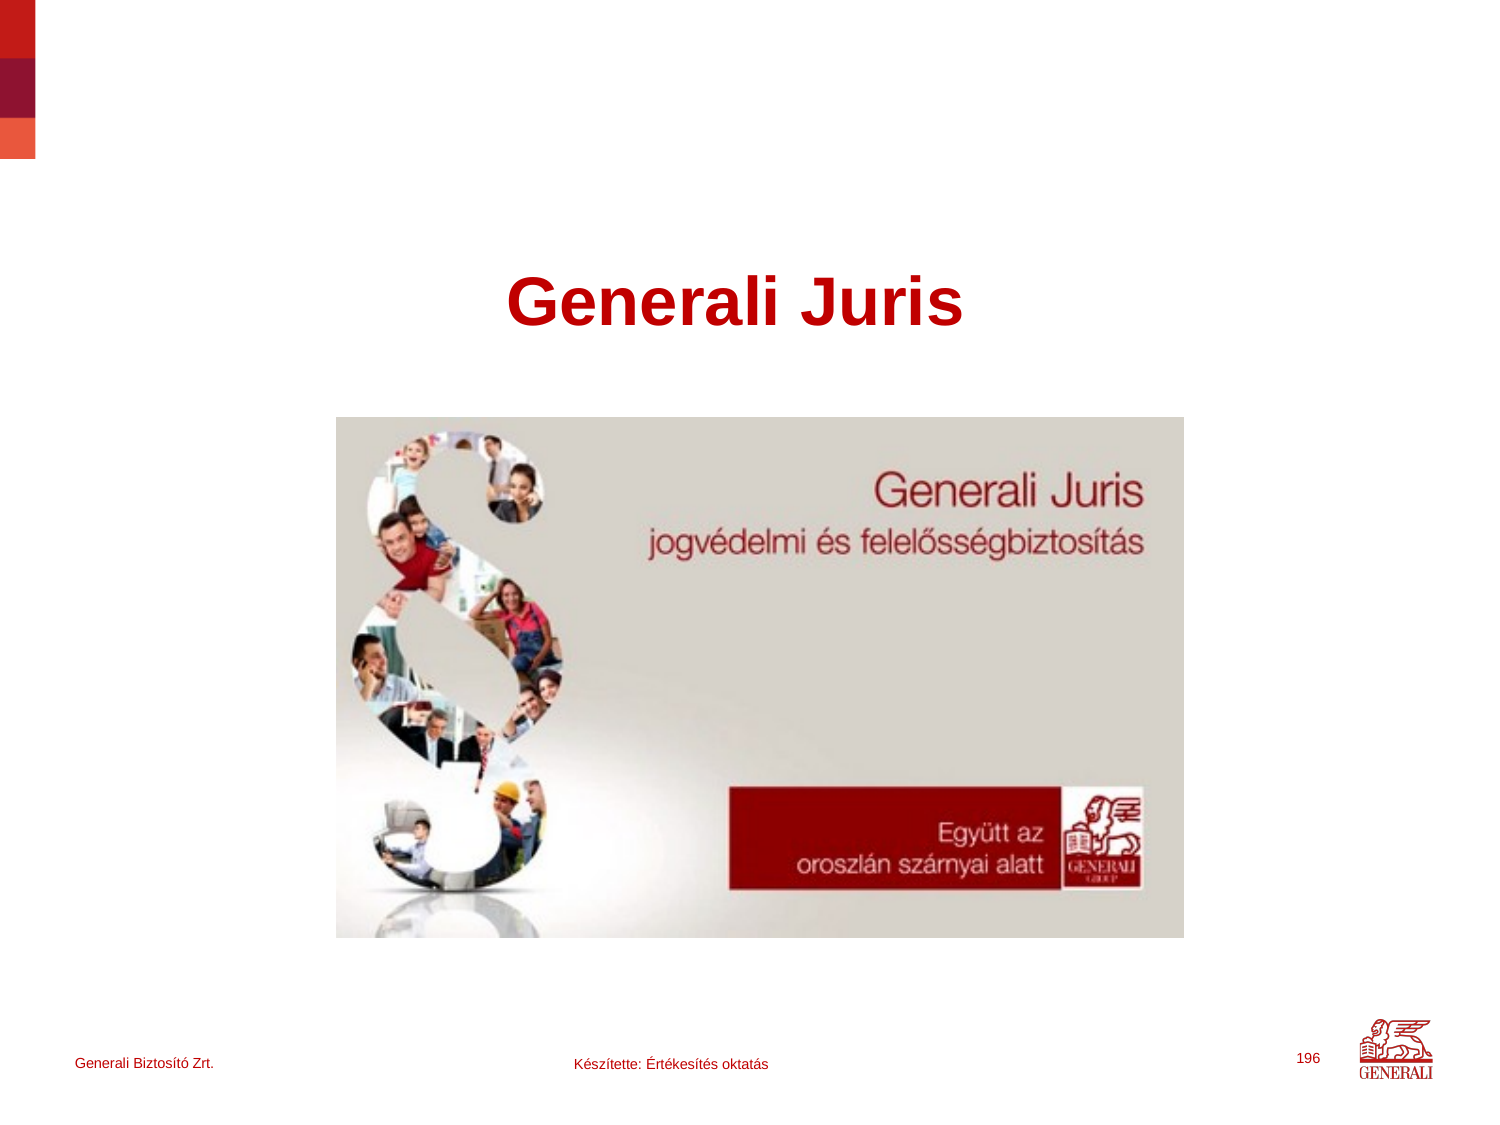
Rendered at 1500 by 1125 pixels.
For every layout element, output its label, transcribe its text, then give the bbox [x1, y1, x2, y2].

picture [336, 417, 1184, 938]
title Generali Juris [56, 231, 1433, 375]
